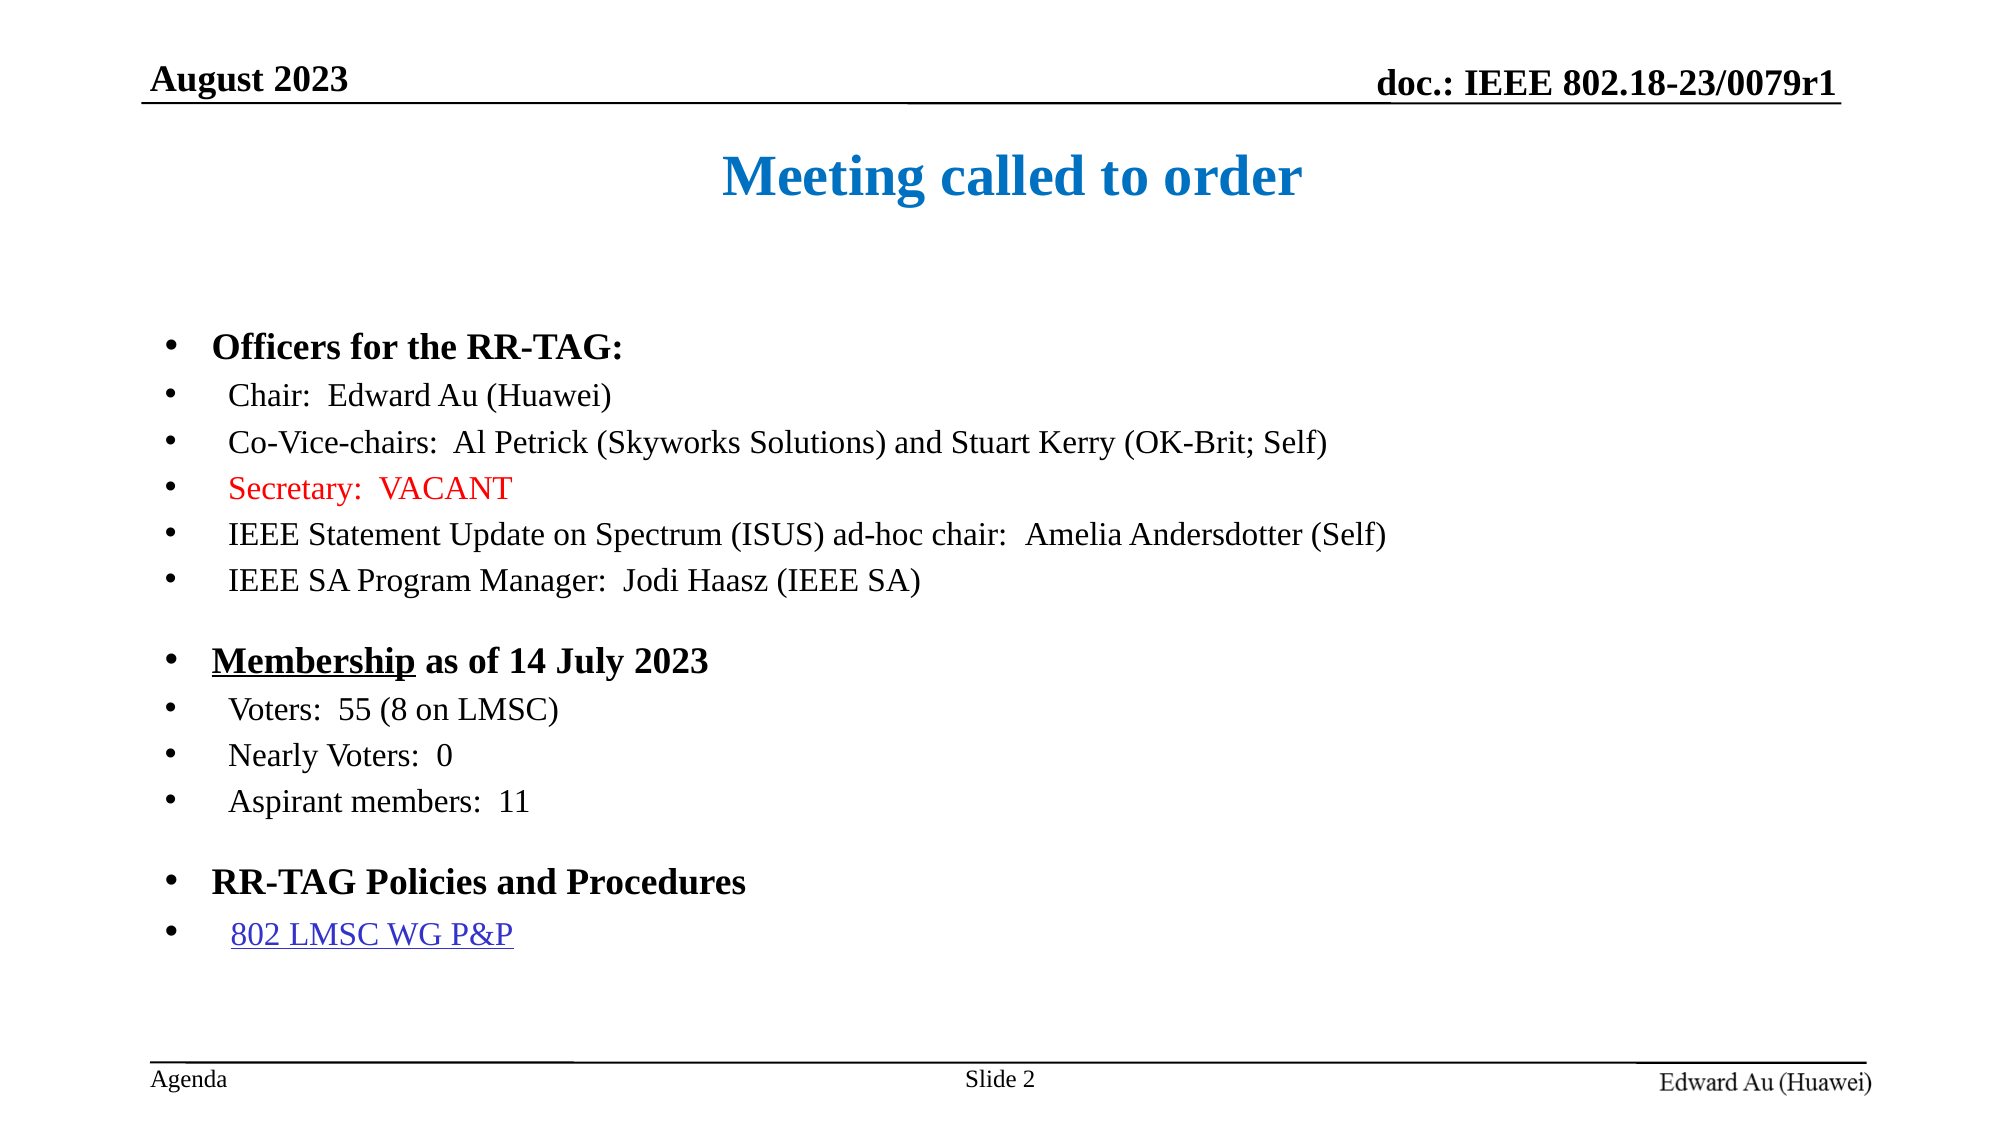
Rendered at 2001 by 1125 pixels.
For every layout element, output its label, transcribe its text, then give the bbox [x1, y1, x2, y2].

slide_number Slide 2 [925, 1061, 1076, 1123]
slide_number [149, 54, 513, 100]
text_box Officers for the RR-TAG: Chair: Edward Au (Huawei) Co-Vice-chairs: Al Petrick (Skyworks Solutions) and Stuart Kerry (OK-Brit; Self) Secretary: VACANT IEEE Statement Update on Spectrum (ISUS) ad-hoc chair: Amelia Andersdotter (Self) IEEE SA Program Manager: Jodi Haasz (IEEE SA) Membership as of 14 July 2023 Voters: 55 (8 on LMSC) Nearly Voters: 0 Aspirant members: 11 RR-TAG Policies and Procedures 802 LMSC WG P&P [149, 275, 1875, 1040]
title Meeting called to order [162, 99, 1864, 246]
picture [1174, 1058, 1887, 1113]
